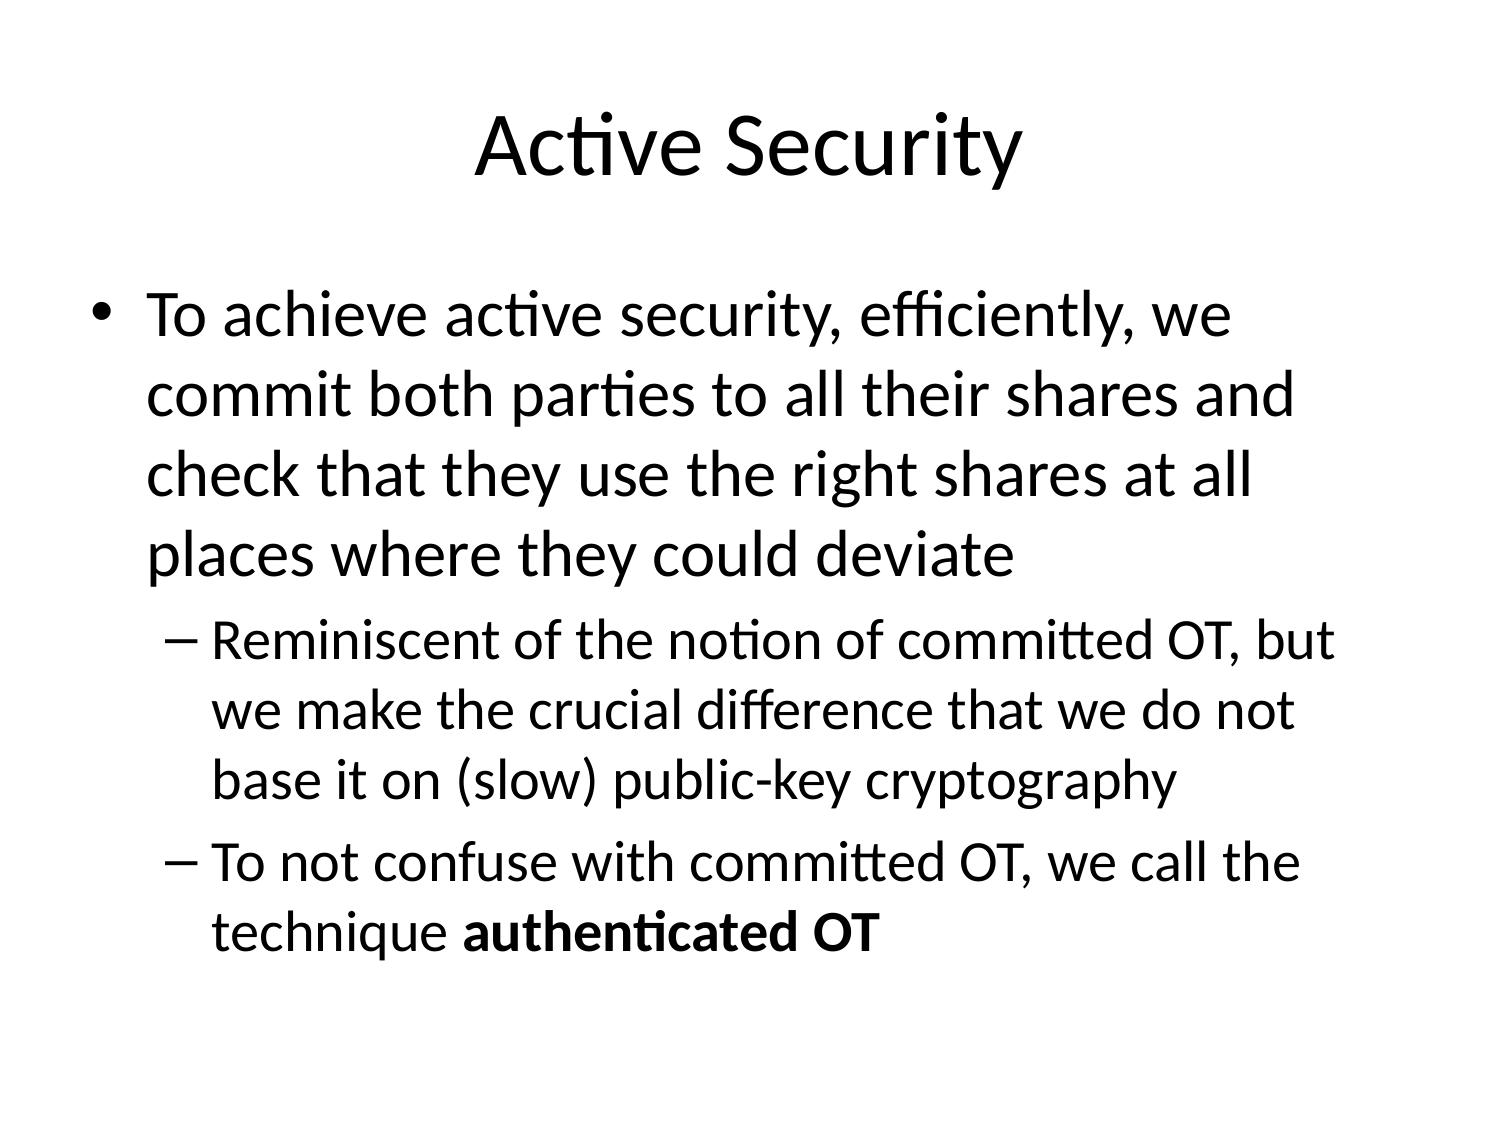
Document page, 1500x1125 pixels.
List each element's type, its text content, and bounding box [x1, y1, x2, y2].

title Active Security [75, 45, 1425, 233]
list To achieve active security, efficiently, we commit both parties to all their shares and check that they use the right shares at all places where they could deviate Reminiscent of the notion of committed OT, but we make the crucial difference that we do not base it on (slow) public-key cryptography To not confuse with committed OT, we call the technique authenticated OT [75, 262, 1425, 1005]
